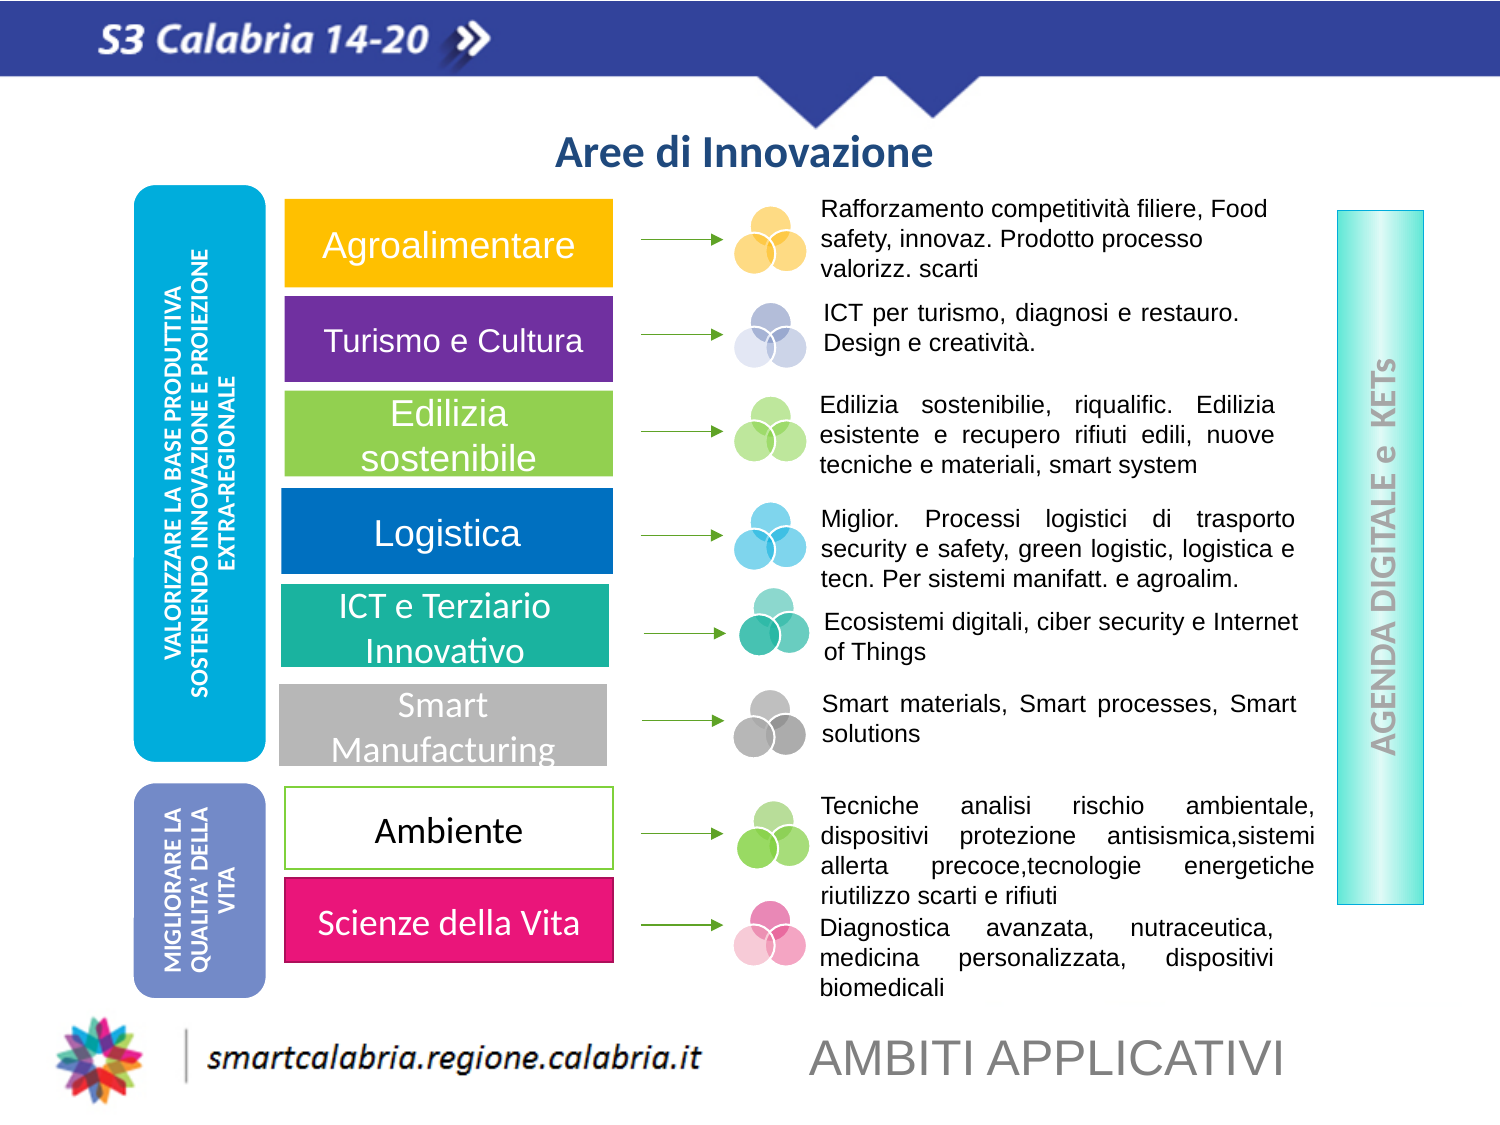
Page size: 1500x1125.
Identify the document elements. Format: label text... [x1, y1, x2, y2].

text_box ICT per turismo, diagnosi e restauro. Design e creatività. [808, 289, 1256, 364]
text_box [723, 688, 817, 759]
text_box Turismo e Cultura [284, 296, 613, 382]
title Aree di Innovazione [103, 113, 1397, 185]
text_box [723, 898, 818, 970]
text_box Edilizia sostenibile [284, 390, 613, 477]
text_box ICT e Terziario Innovativo [278, 581, 612, 670]
text_box AGENDA DIGITALE e KETs [1337, 210, 1424, 905]
text_box Smart materials, Smart processes, Smart solutions [807, 680, 1313, 755]
text_box Ecosistemi digitali, ciber security e Internet of Things [809, 597, 1314, 673]
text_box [726, 799, 821, 870]
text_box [726, 586, 821, 657]
text_box Edilizia sostenibilie, riqualific. Edilizia esistente e recupero rifiuti edili, nuove tecniche e materiali, smart system [804, 381, 1291, 487]
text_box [723, 394, 818, 466]
picture [0, 1, 1500, 130]
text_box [723, 301, 818, 372]
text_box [0, 406, 490, 541]
text_box Rafforzamento competitività filiere, Food safety, innovaz. Prodotto processo valorizz. scarti [805, 185, 1291, 291]
text_box Ambiente [284, 786, 614, 870]
text_box [1128, 1010, 1459, 1106]
text_box Agroalimentare [284, 198, 613, 288]
text_box Miglior. Processi logistici di trasporto security e safety, green logistic, logistica e tecn. Per sistemi manifatt. e agroalim. [805, 495, 1311, 597]
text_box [91, 823, 309, 958]
text_box Logistica [281, 488, 613, 574]
text_box Smart Manufacturing [276, 681, 611, 770]
text_box Diagnostica avanzata, nutraceutica, medicina personalizzata, dispositivi biomedicali [804, 904, 1290, 1010]
picture [20, 984, 1480, 1125]
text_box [723, 500, 818, 571]
text_box AMBITI APPLICATIVI [794, 1018, 1334, 1093]
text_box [723, 204, 818, 275]
text_box Scienze della Vita [284, 877, 614, 963]
text_box Tecniche analisi rischio ambientale, dispositivi protezione antisismica,sistemi allerta precoce,tecnologie energetiche riutilizzo scarti e rifiuti [805, 782, 1331, 917]
